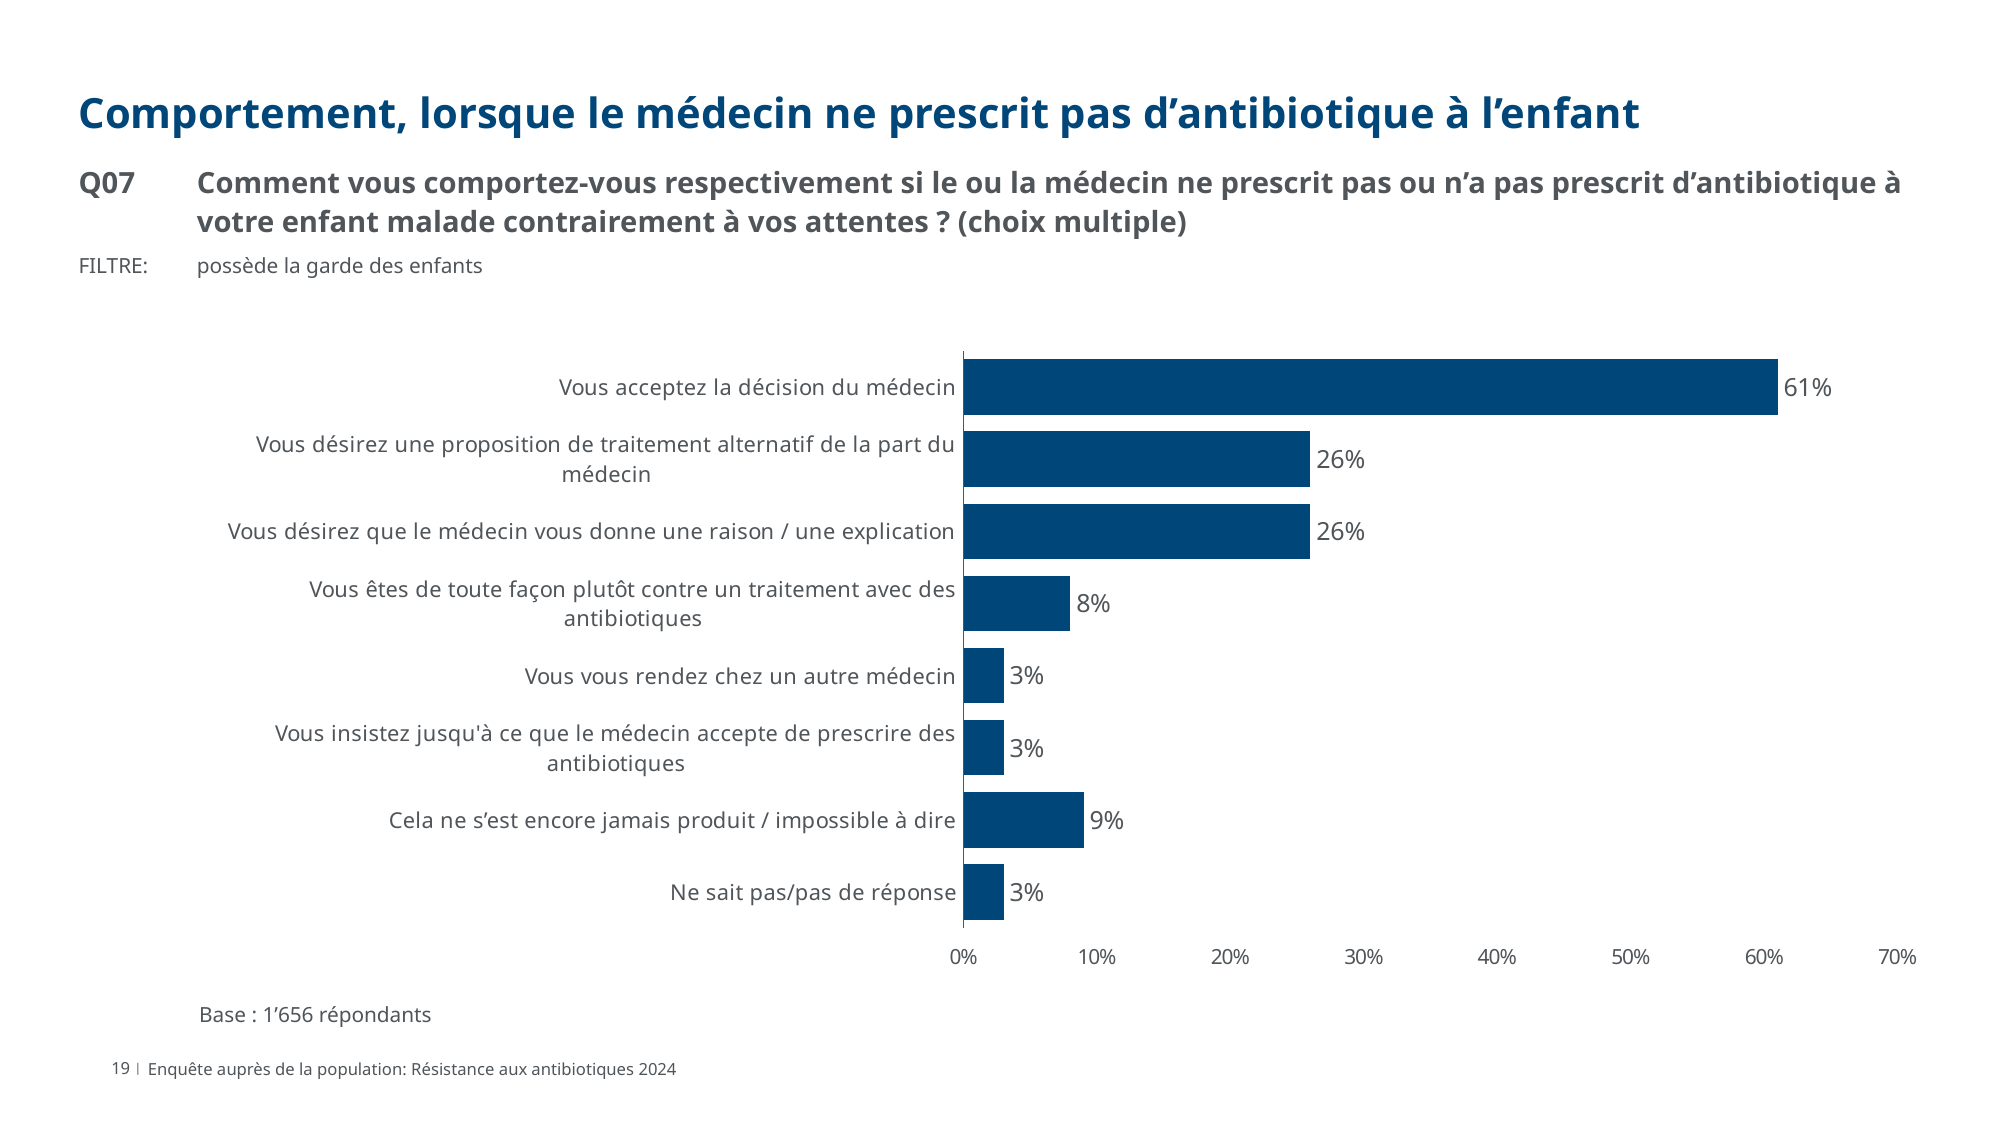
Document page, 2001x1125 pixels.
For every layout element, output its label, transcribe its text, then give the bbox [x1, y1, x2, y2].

title Comportement, lorsque le médecin ne prescrit pas d’antibiotique à l’enfant [78, 42, 1851, 138]
list Q07 Comment vous comportez-vous respectivement si le ou la médecin ne prescrit pas ou n’a pas prescrit d’antibiotique à votre enfant malade contrairement à vos attentes ? (choix multiple) FILTRE: possède la garde des enfants [78, 161, 1945, 233]
slide_number 19 | [78, 1055, 141, 1080]
chart [184, 290, 1957, 1085]
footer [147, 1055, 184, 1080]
